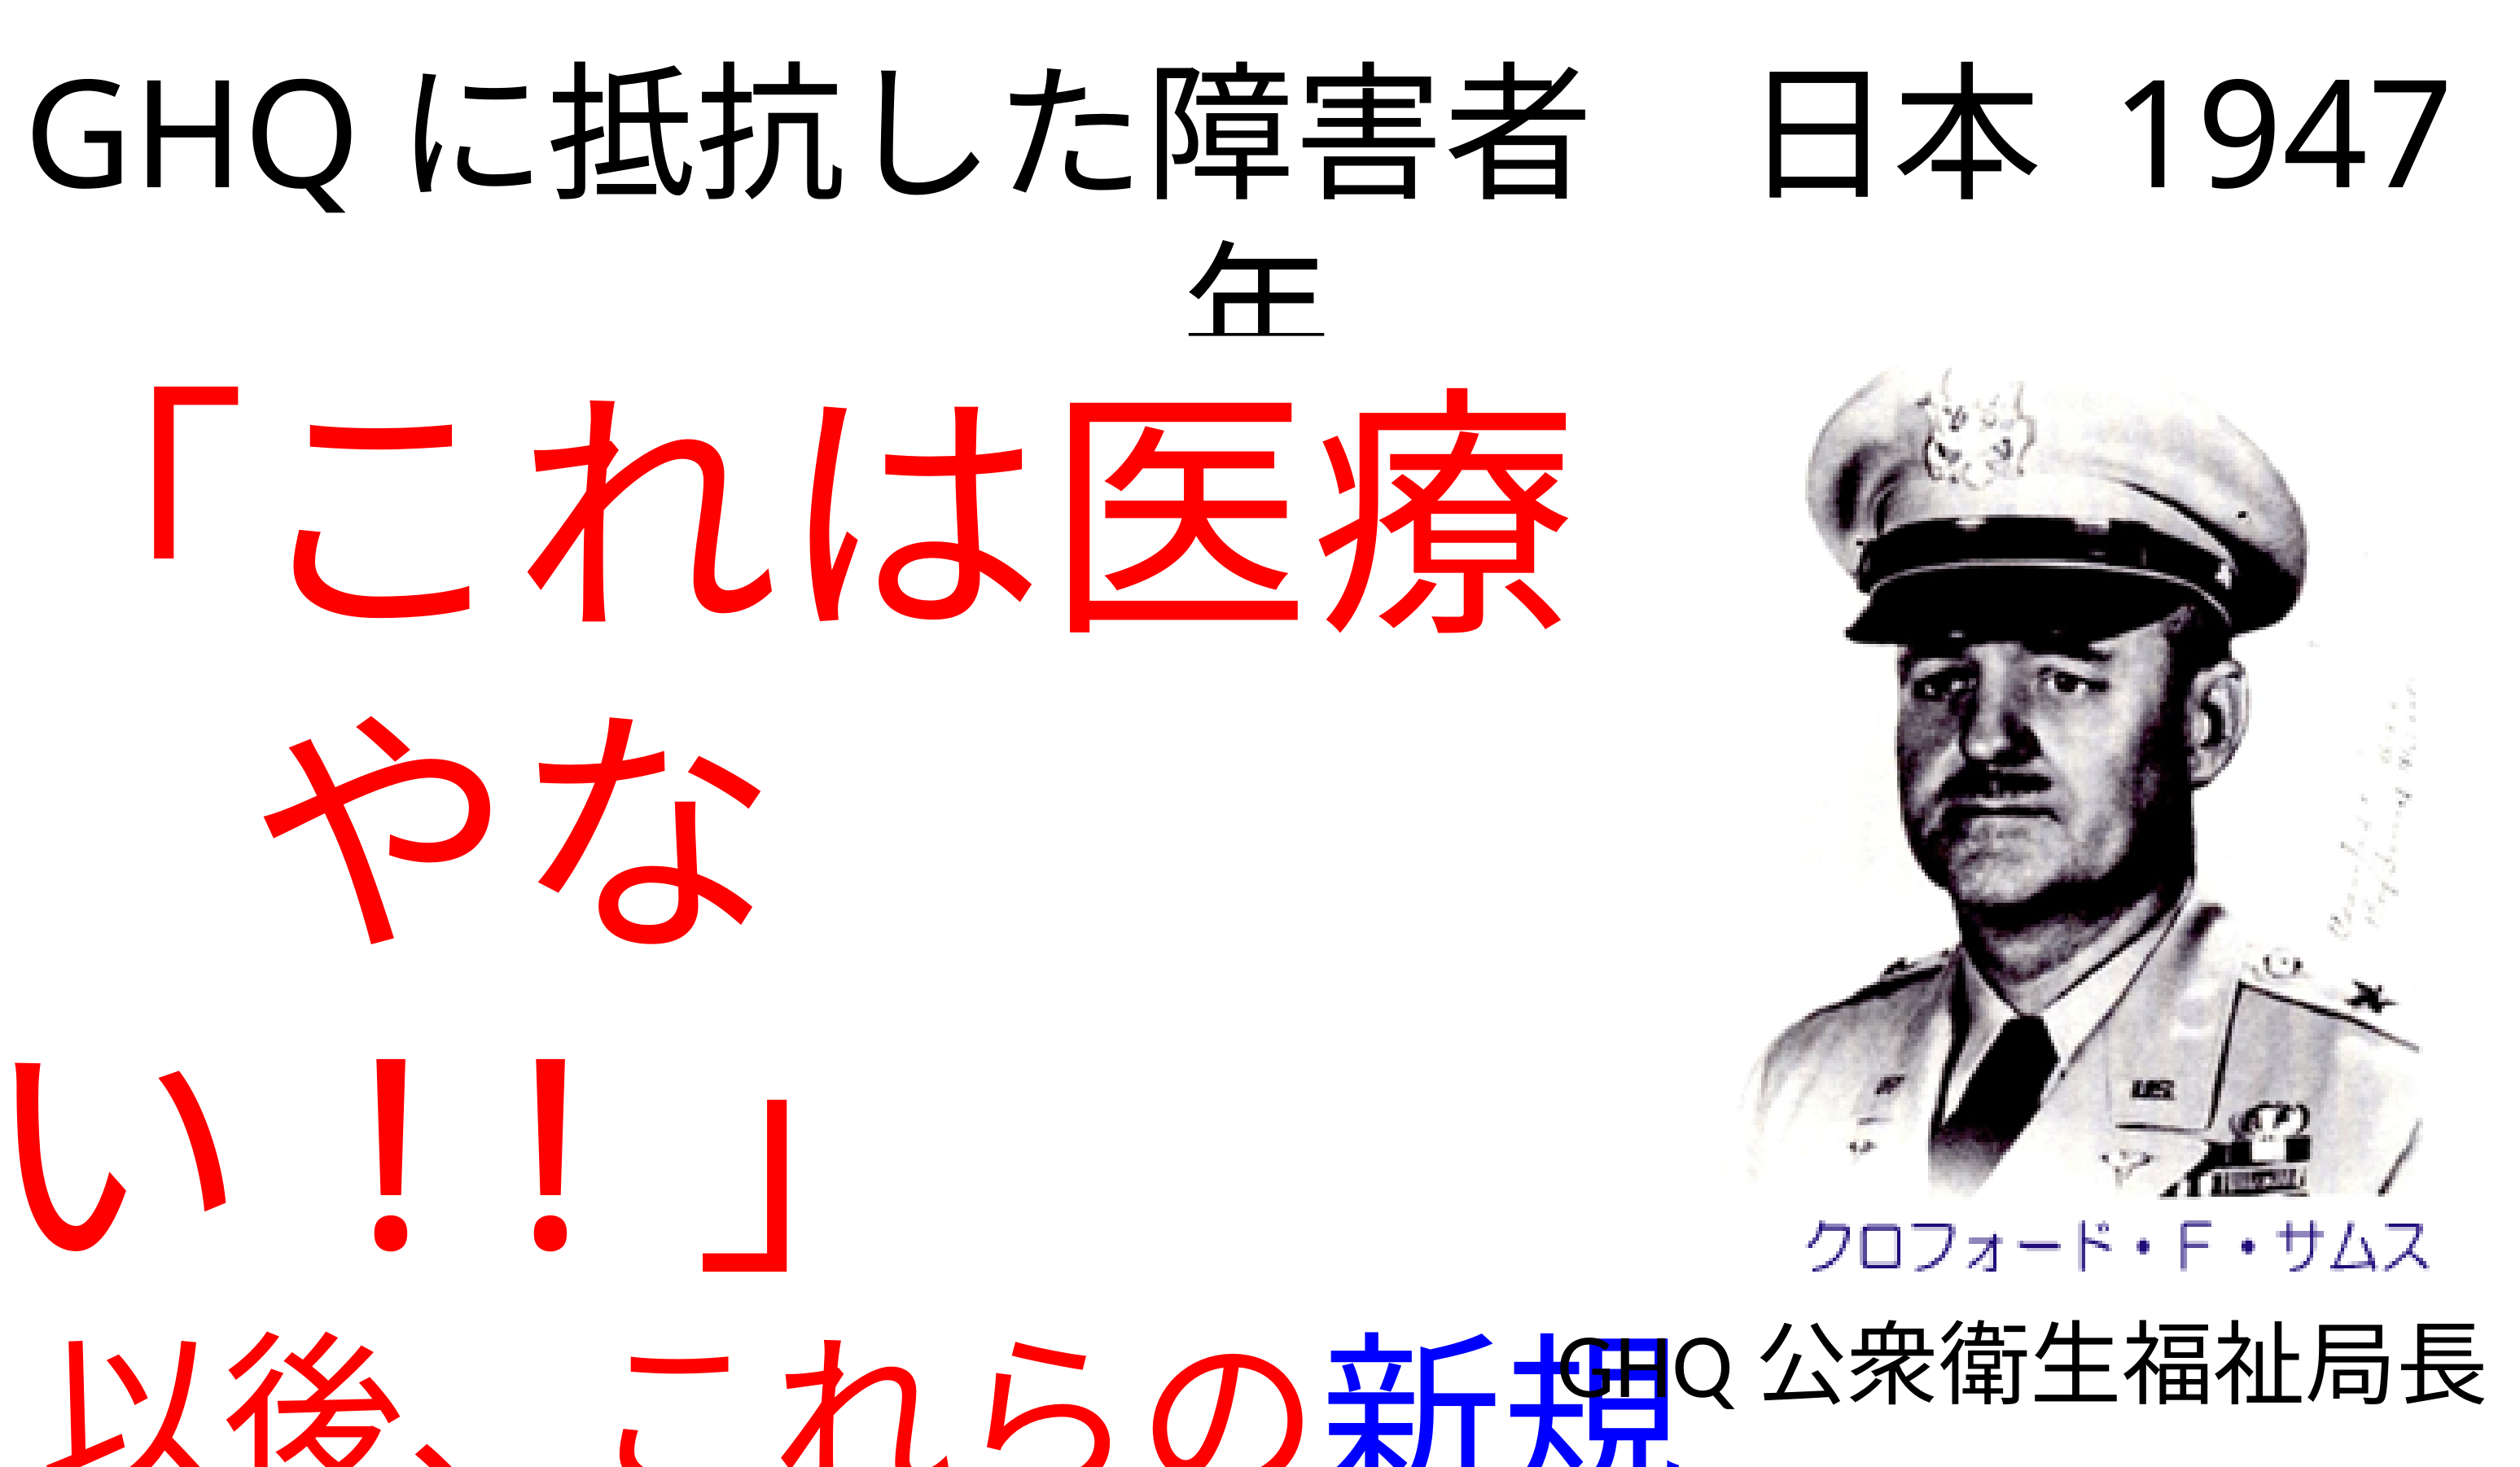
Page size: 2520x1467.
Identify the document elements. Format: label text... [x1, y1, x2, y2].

text_box 「これは医療 やない!!」 以後、これらの新規資格は認めない [0, 335, 1764, 1467]
text_box GHQ公衆衛生福祉局長 [1545, 1299, 2500, 1422]
picture [3, 280, 2520, 1337]
text_box GHQに抵抗した障害者 日本 1947年 [0, 28, 2520, 335]
